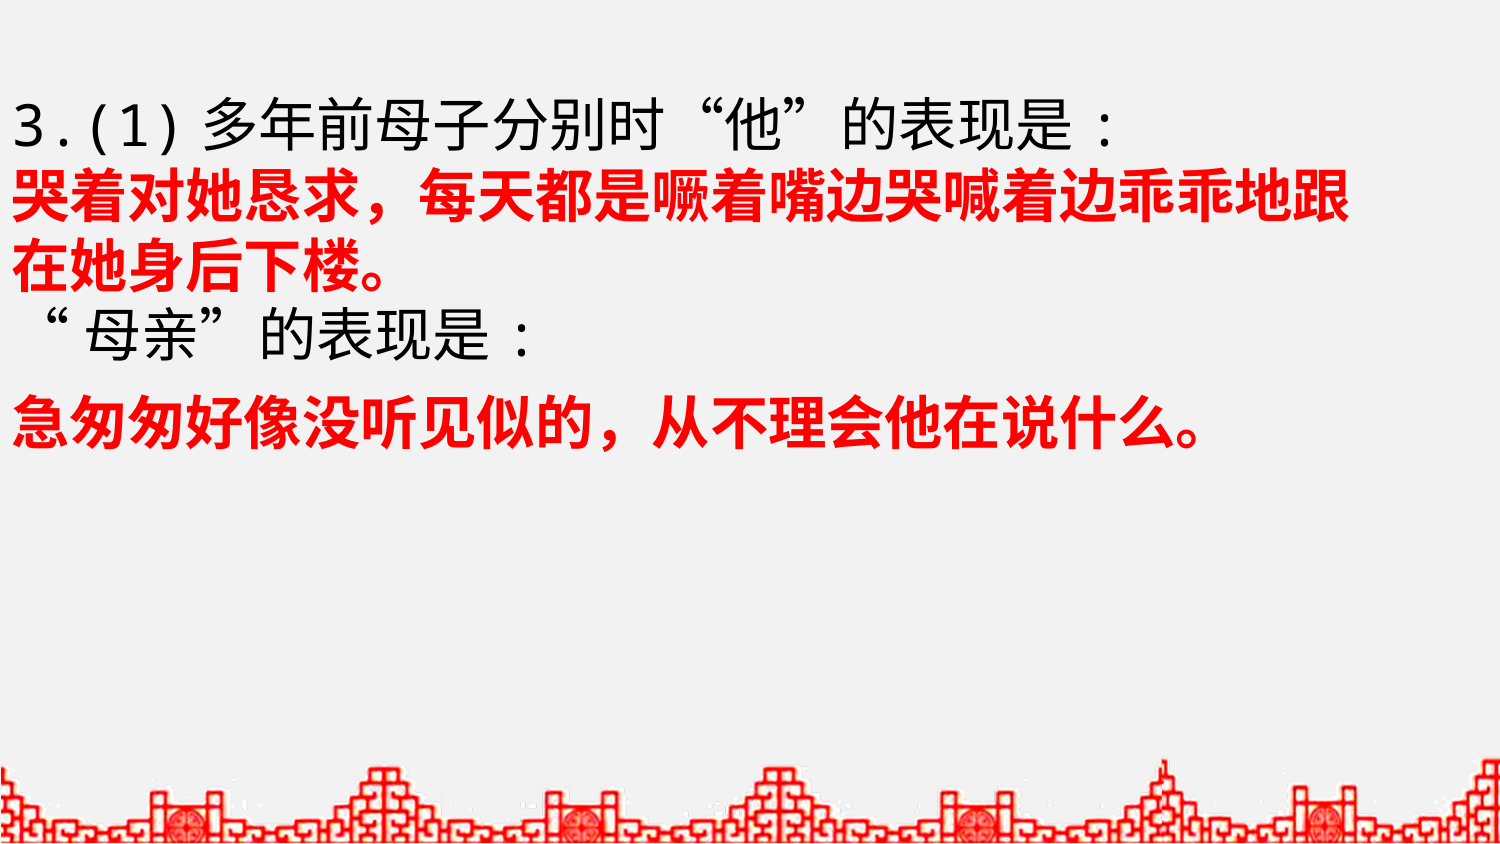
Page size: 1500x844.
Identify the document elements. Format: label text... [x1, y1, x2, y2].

text_box 急匆匆好像没听见似的，从不理会他在说什么。 [0, 379, 1372, 464]
text_box 3.(1)多年前母子分别时“他”的表现是: “母亲”的表现是: [0, 81, 1388, 376]
text_box 哭着对她恳求，每天都是噘着嘴边哭喊着边乖乖地跟在她身后下楼。 [0, 152, 1379, 307]
